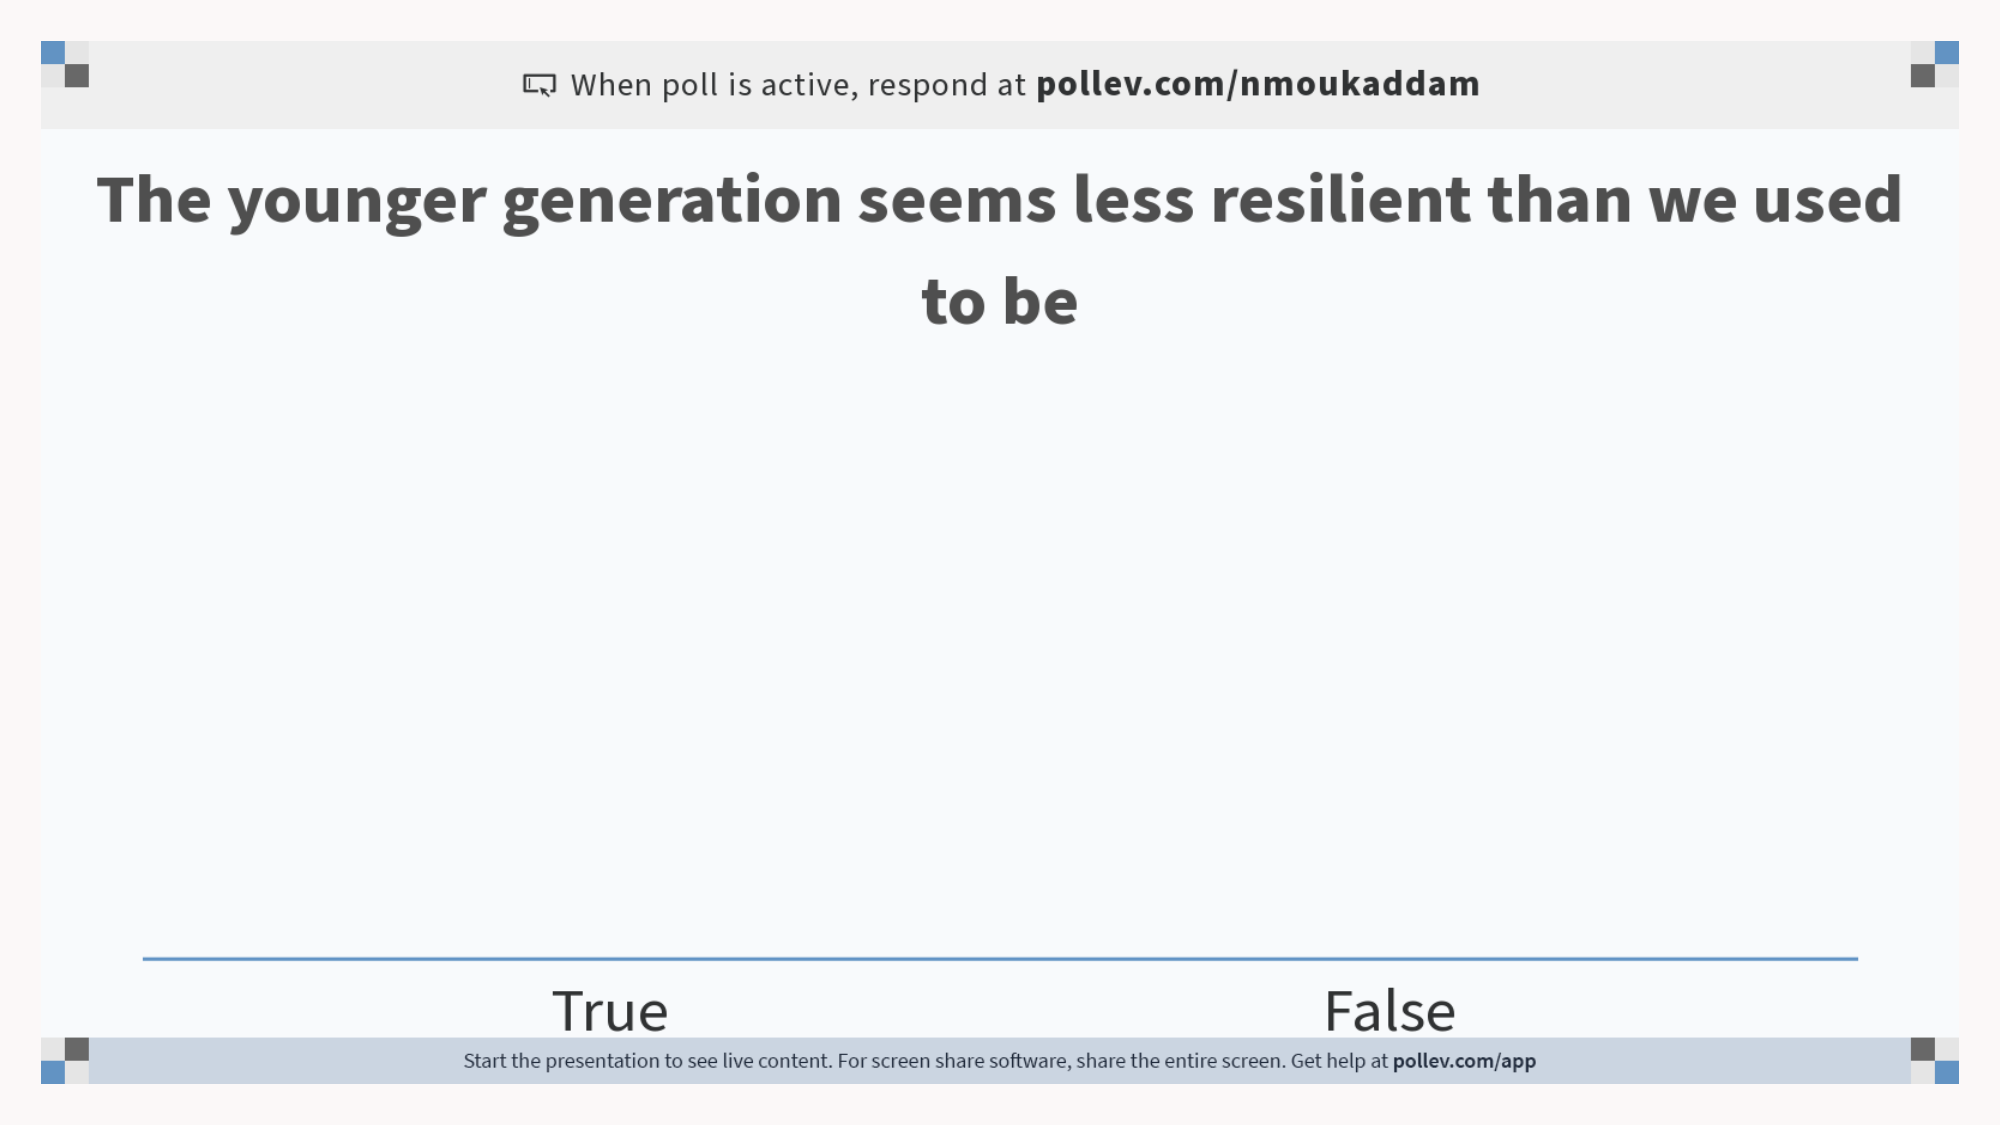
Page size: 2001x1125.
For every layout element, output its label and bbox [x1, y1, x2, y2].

picture [41, 41, 1959, 1084]
